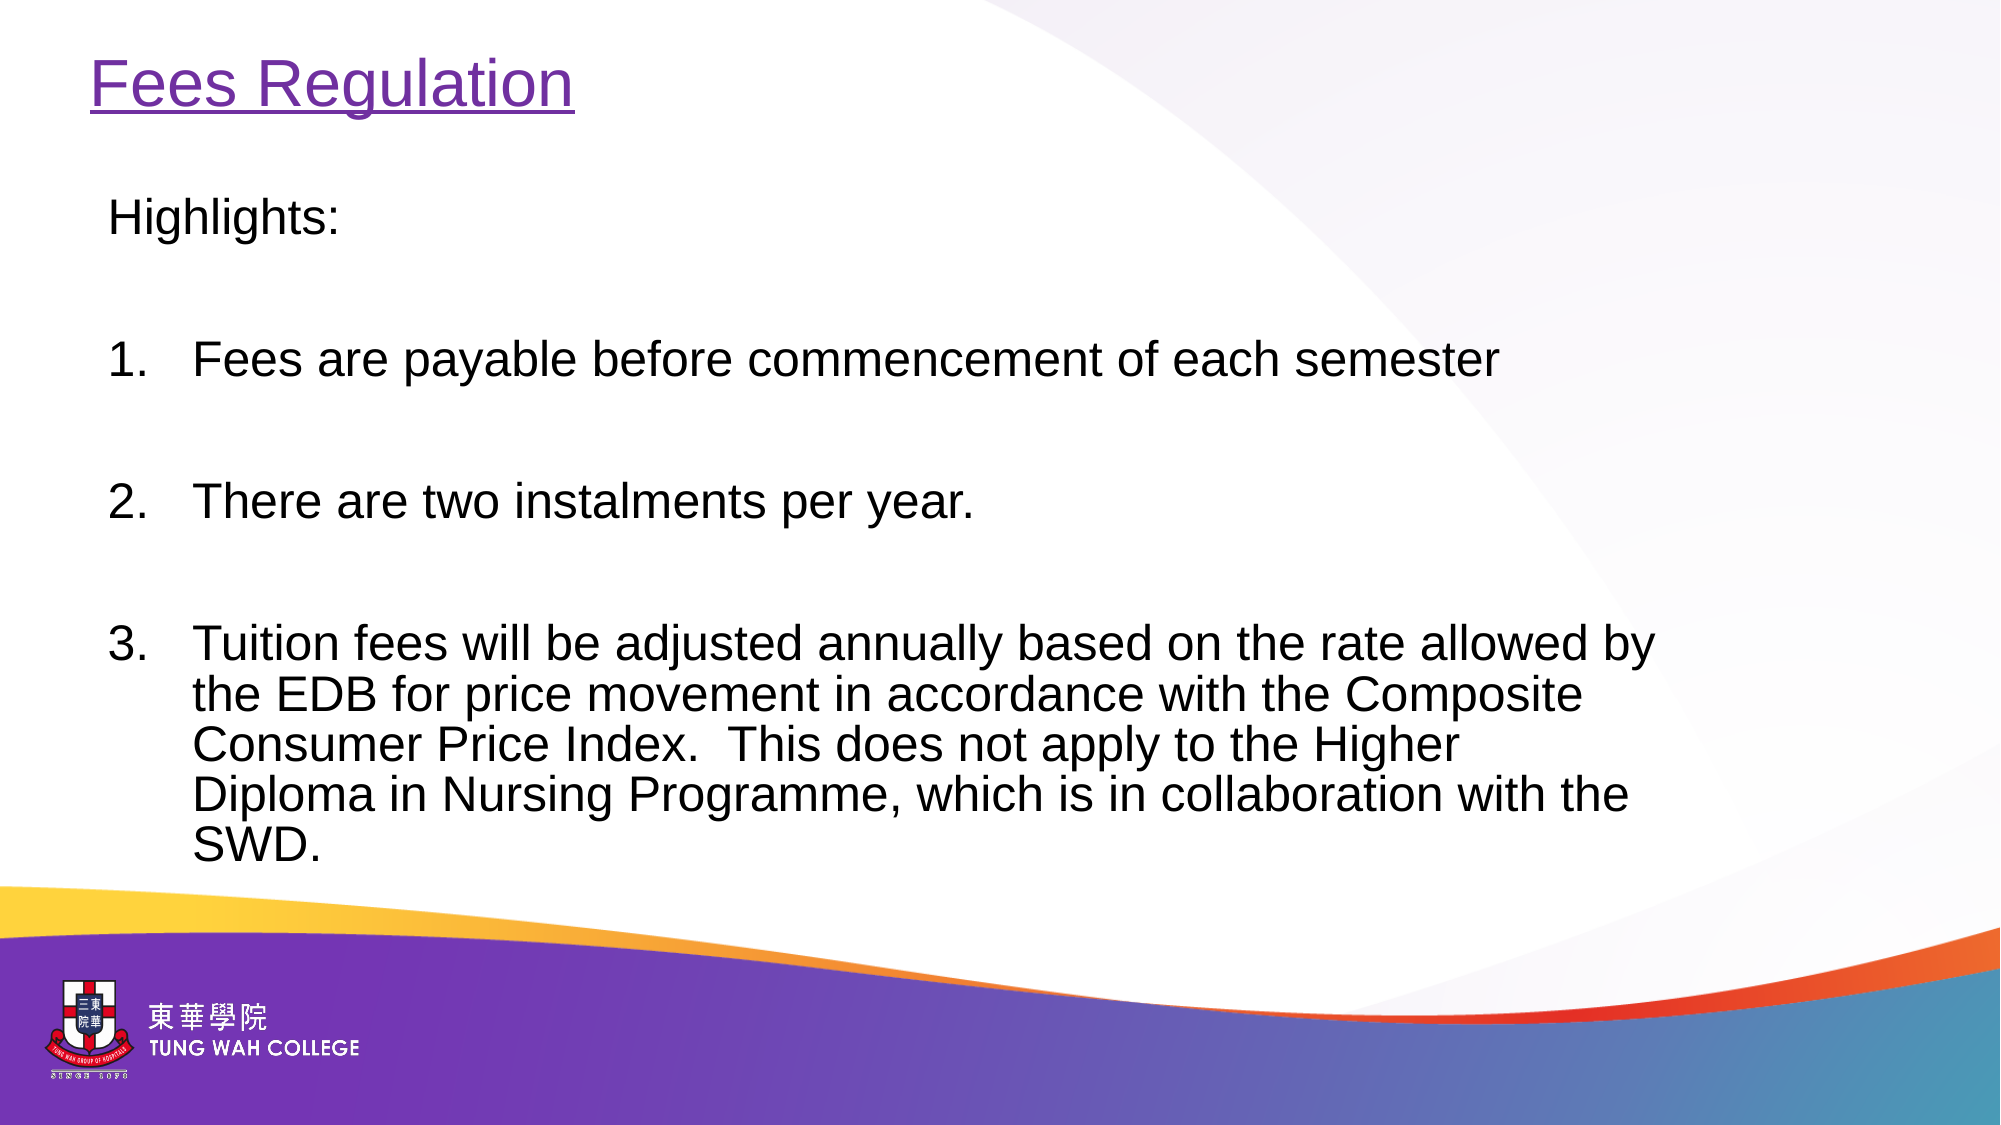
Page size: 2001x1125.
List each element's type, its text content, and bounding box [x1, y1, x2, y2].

text_box Fees Regulation [74, 45, 1425, 153]
picture [0, 0, 2000, 1125]
text_box Highlights: Fees are payable before commencement of each semester There are two instalments per year. Tuition fees will be adjusted annually based on the rate allowed by the EDB for price movement in accordance with the Composite Consumer Price Index. This does not apply to the Higher Diploma in Nursing Programme, which is in collaboration with the SWD. [74, 187, 1672, 1038]
